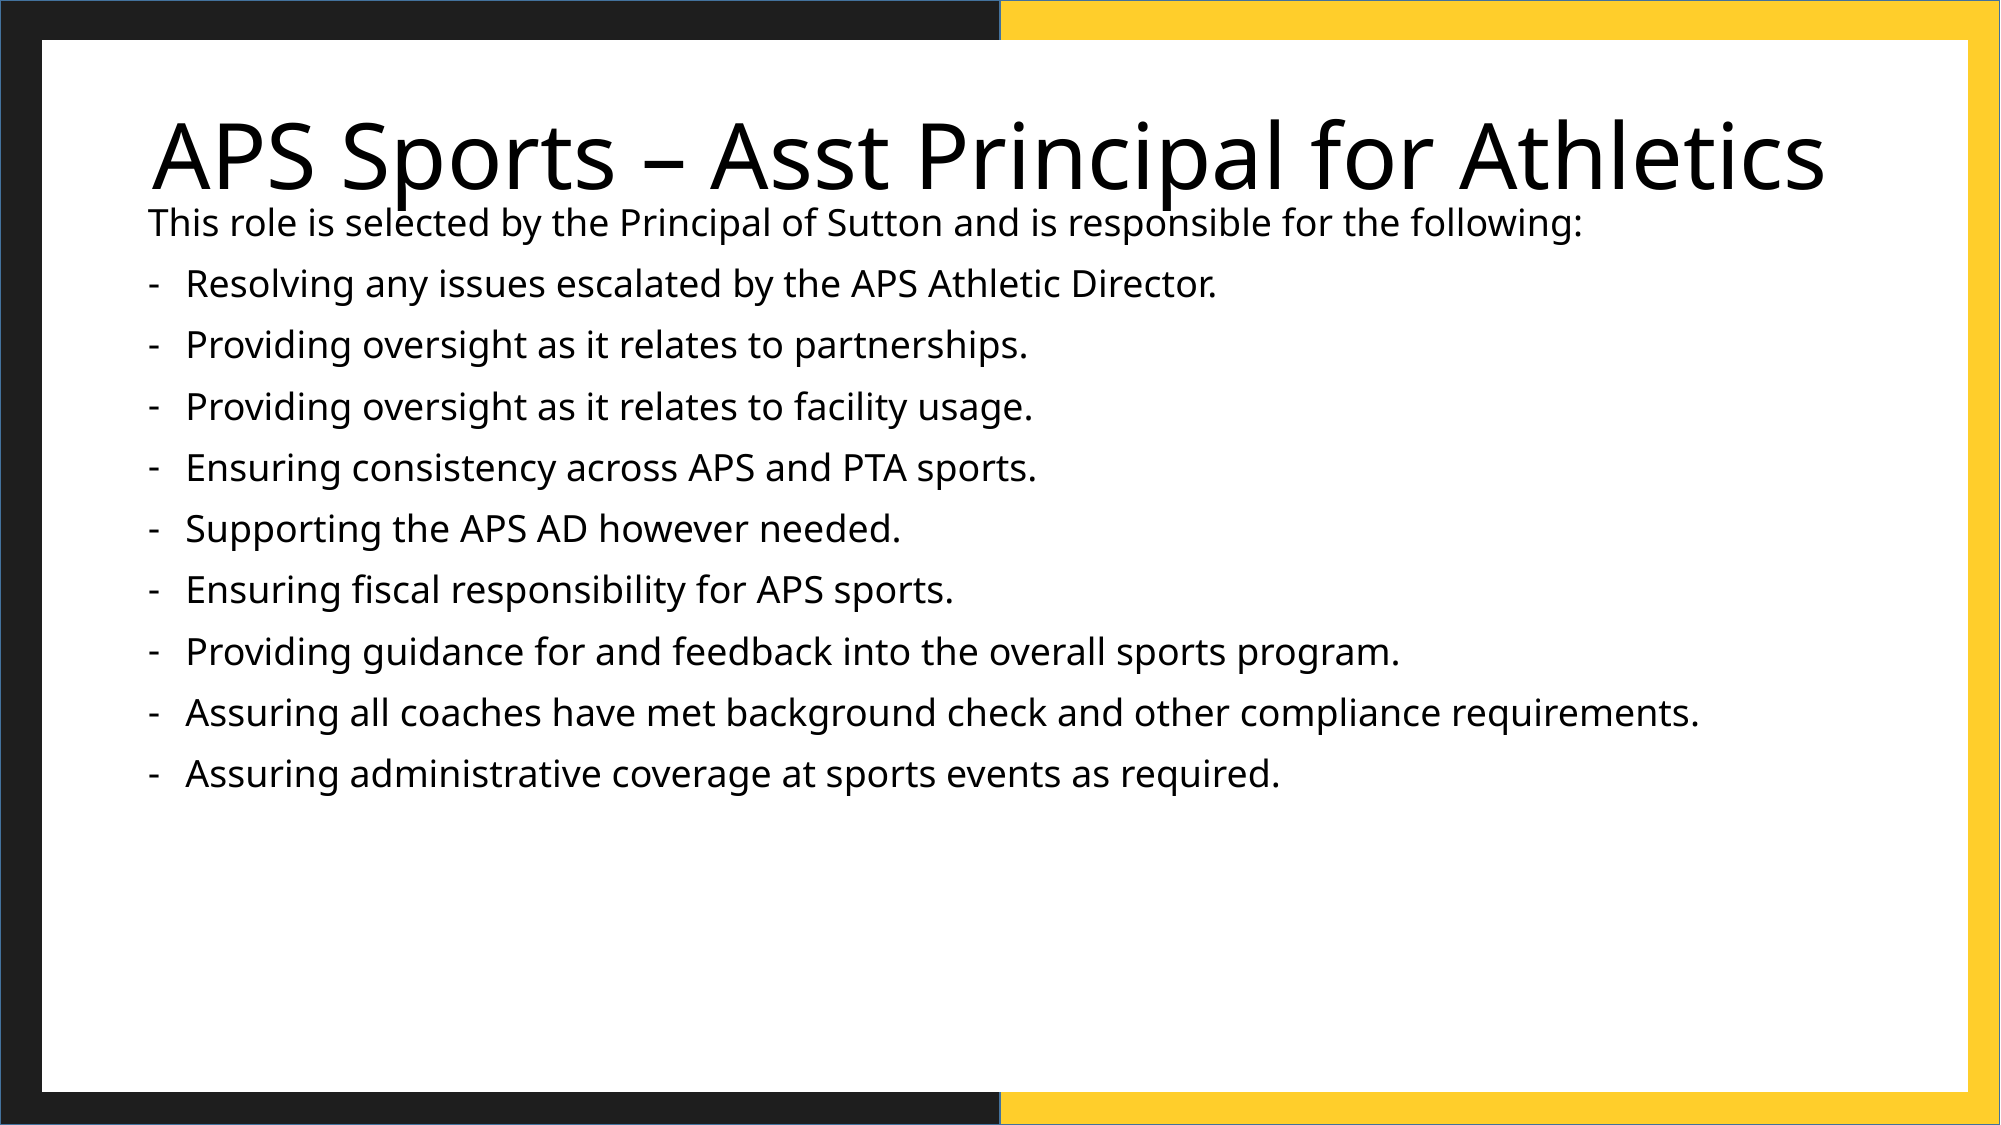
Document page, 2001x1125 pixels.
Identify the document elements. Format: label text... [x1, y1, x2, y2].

text_box [1001, 0, 2000, 1125]
title APS Sports – Asst Principal for Athletics [137, 51, 1863, 269]
list This role is selected by the Principal of Sutton and is responsible for the following: Resolving any issues escalated by the APS Athletic Director. Providing oversight as it relates to partnerships. Providing oversight as it relates to facility usage. Ensuring consistency across APS and PTA sports. Supporting the APS AD however needed. Ensuring fiscal responsibility for APS sports. Providing guidance for and feedback into the overall sports program. Assuring all coaches have met background check and other compliance requirements. Assuring administrative coverage at sports events as required. [132, 196, 1858, 945]
text_box [42, 40, 1968, 1092]
text_box [0, 0, 1001, 1125]
